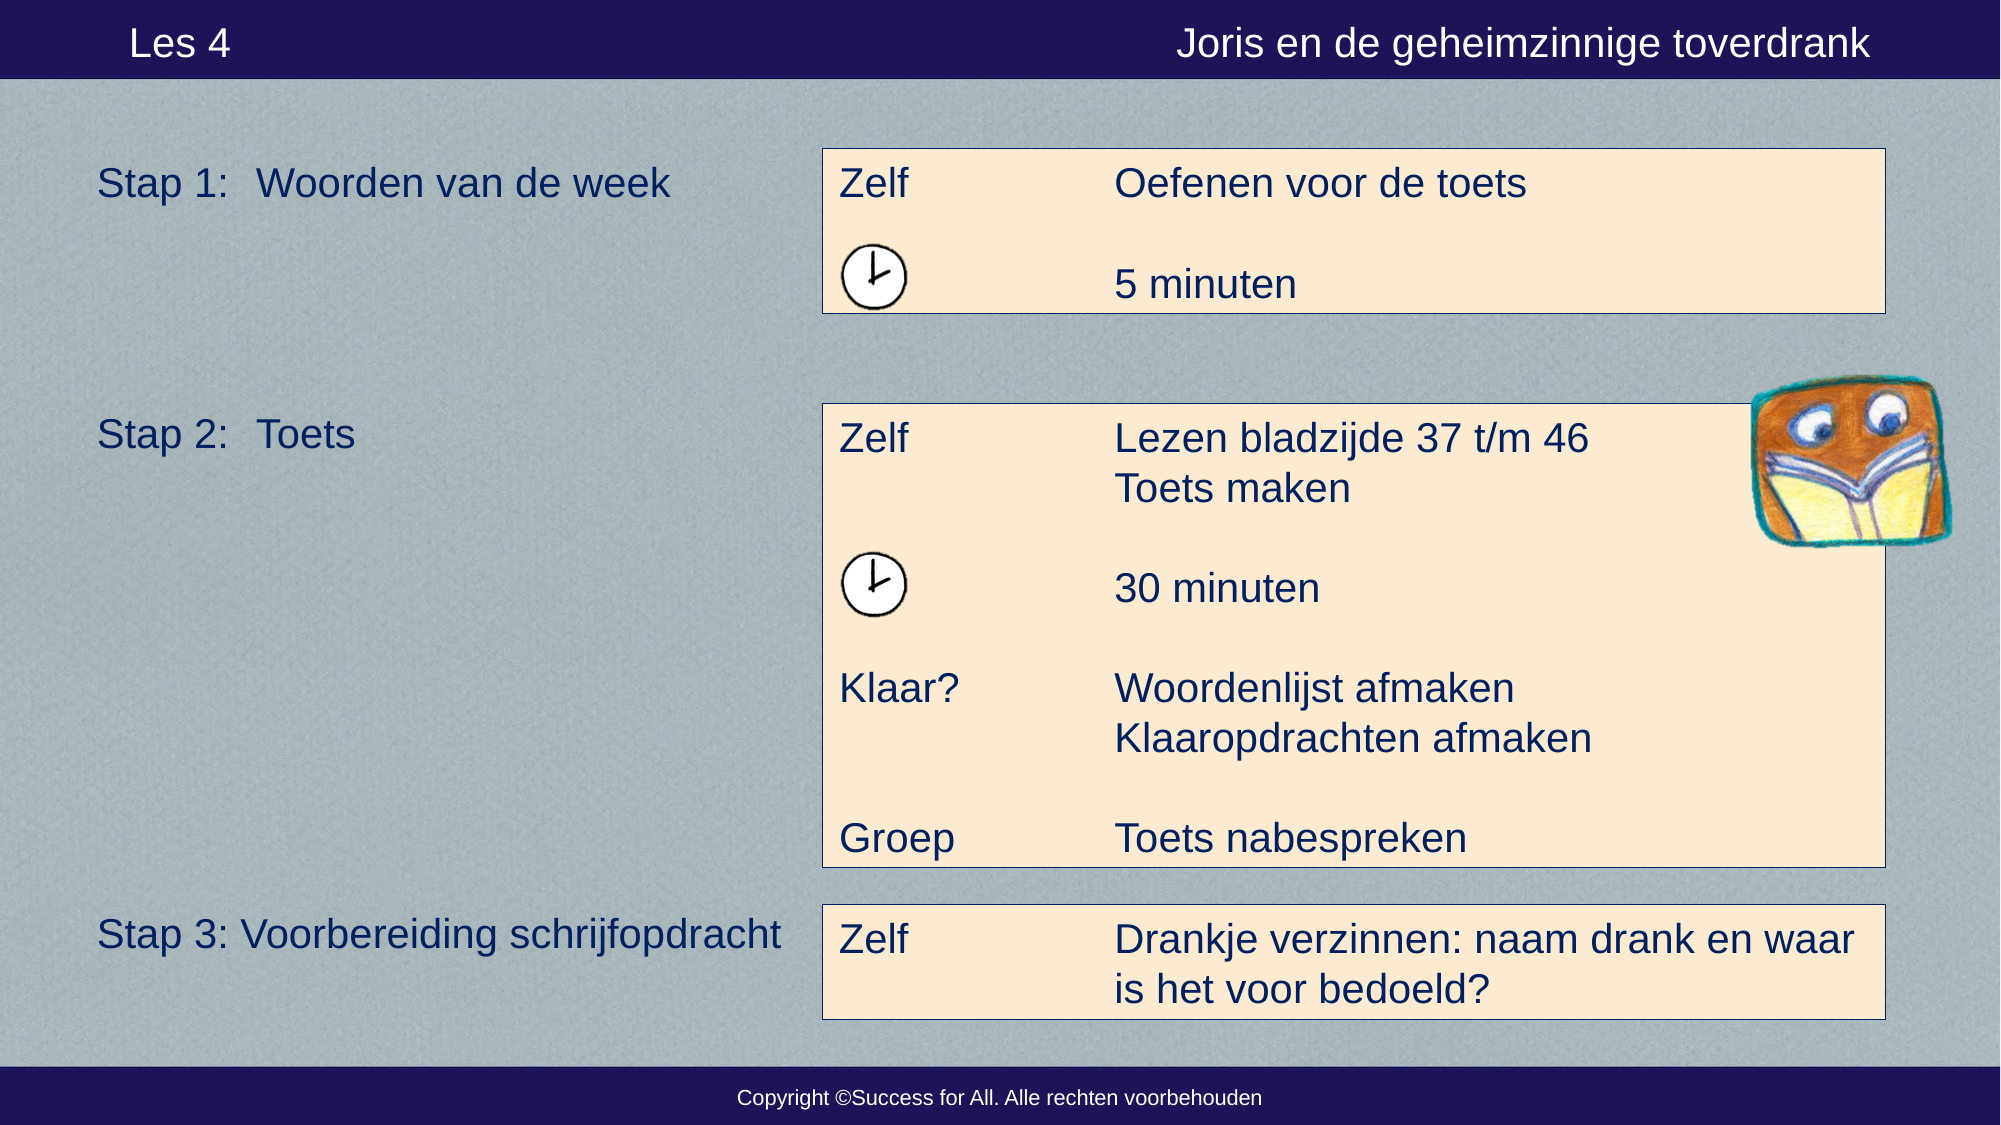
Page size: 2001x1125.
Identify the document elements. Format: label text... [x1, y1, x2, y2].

text_box Zelf Lezen bladzijde 37 t/m 46 Toets maken 30 minuten Klaar? Woordenlijst afmaken Klaaropdrachten afmaken Groep Toets nabespreken [822, 403, 1886, 868]
text_box Les 4 [114, 8, 354, 73]
text_box Stap 1: Woorden van de week Stap 2: Toets Stap 3: Voorbereiding schrijfopdracht [82, 148, 875, 1014]
text_box Joris en de geheimzinnige toverdrank [999, 8, 1886, 73]
text_box Zelf Drankje verzinnen: naam drank en waar is het voor bedoeld? [822, 904, 1886, 1020]
text_box Copyright ©Success for All. Alle rechten voorbehouden [0, 1076, 2000, 1125]
picture [0, 0, 2001, 1125]
text_box Zelf Oefenen voor de toets 5 minuten [822, 148, 1886, 314]
